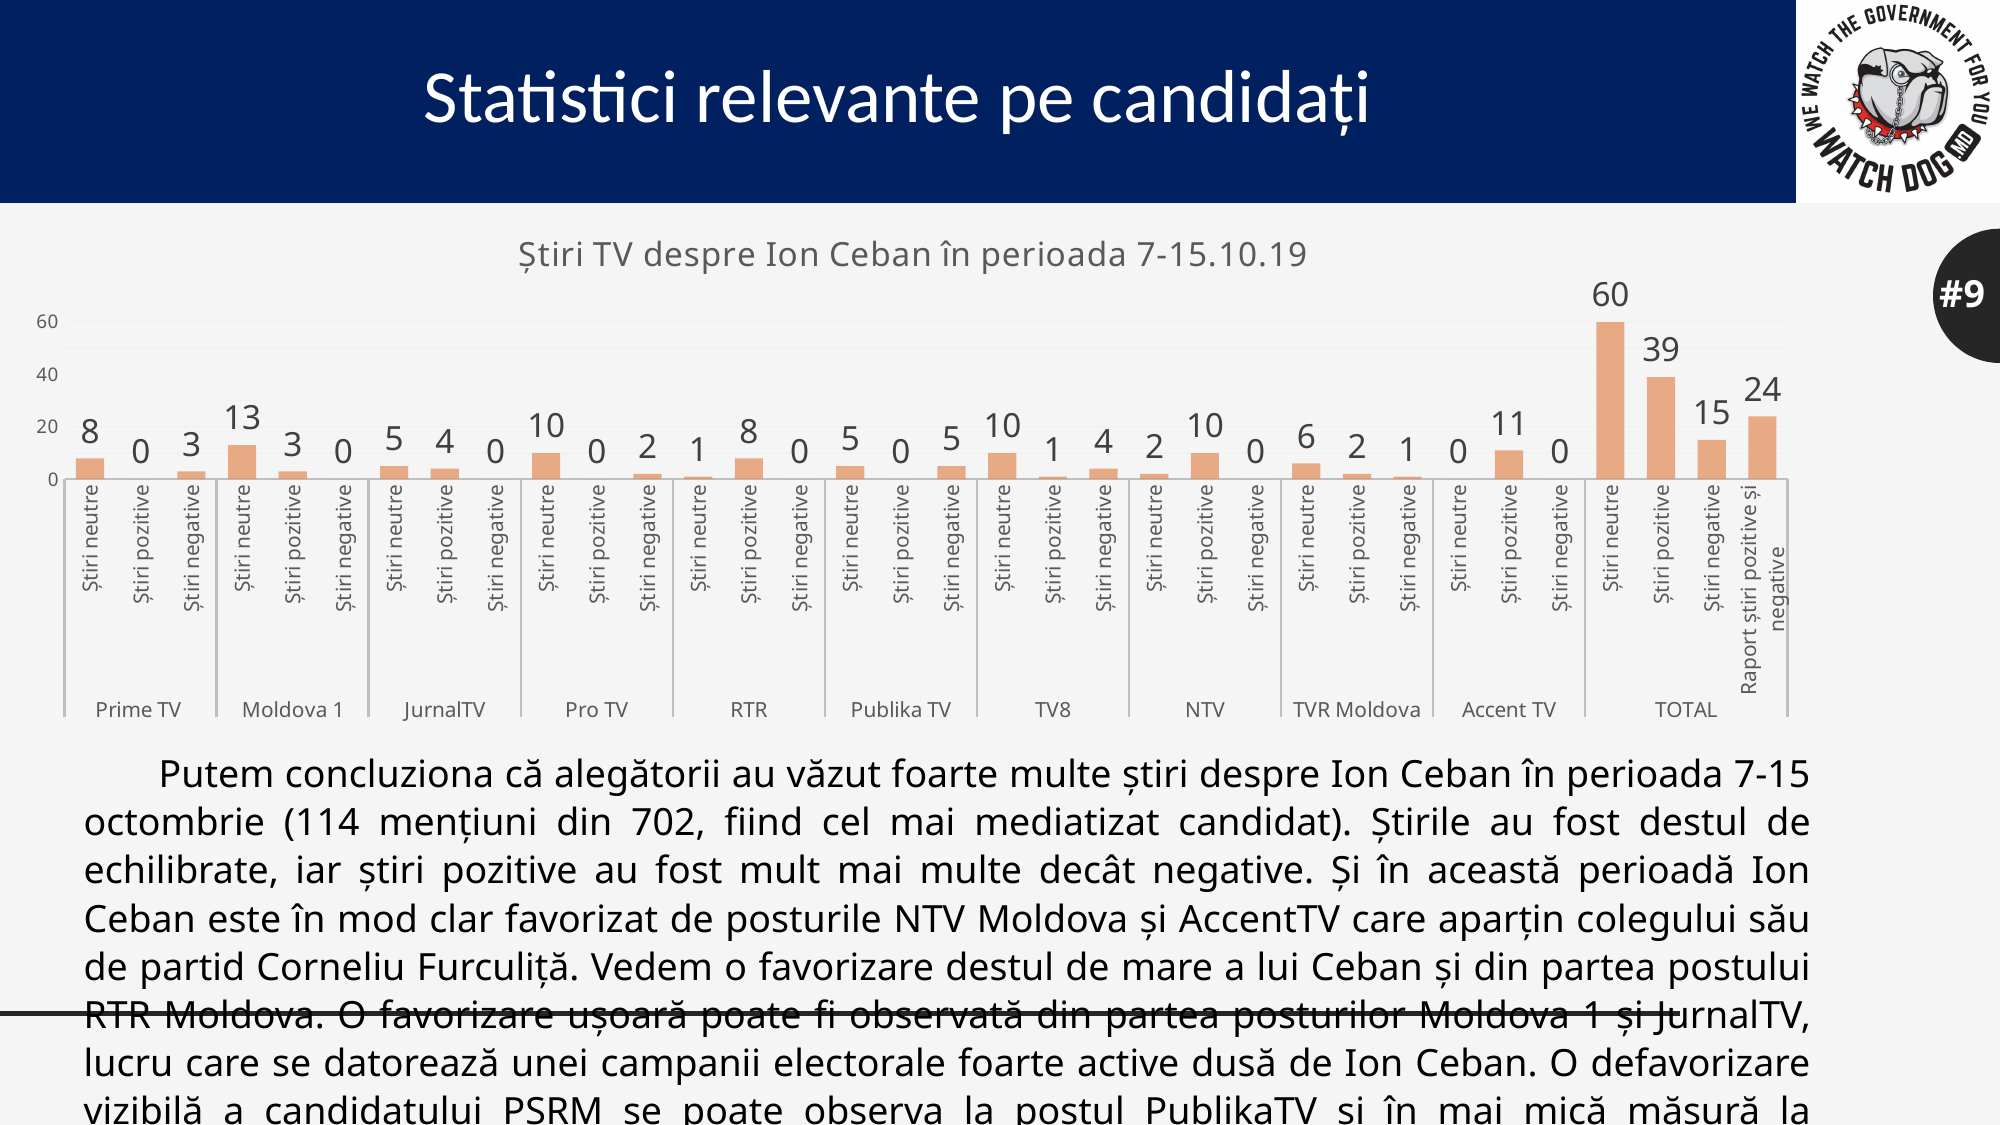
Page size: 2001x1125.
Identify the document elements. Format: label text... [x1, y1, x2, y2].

chart [0, 202, 1827, 734]
title Statistici relevante pe candidați [0, 0, 1796, 202]
slide_number #9 [1918, 265, 2000, 326]
text_box Putem concluziona că alegătorii au văzut foarte multe știri despre Ion Ceban în perioada 7-15 octombrie (114 mențiuni din 702, fiind cel mai mediatizat candidat). Știrile au fost destul de echilibrate, iar știri pozitive au fost mult mai multe decât negative. Și în această perioadă Ion Ceban este în mod clar favorizat de posturile NTV Moldova și AccentTV care aparțin colegului său de partid Corneliu Furculiță. Vedem o favorizare destul de mare a lui Ceban și din partea postului RTR Moldova. O favorizare ușoară poate fi observată din partea posturilor Moldova 1 și JurnalTV, lucru care se datorează unei campanii electorale foarte active dusă de Ion Ceban. O defavorizare vizibilă a candidatului PSRM se poate observa la postul PublikaTV și în mai mică măsură la PrimeTV. De asemenea, Ion Ceban a fost ușor defavorizat de posturile TV8 și ProTV. [68, 739, 1827, 1125]
picture [1796, 0, 2000, 203]
